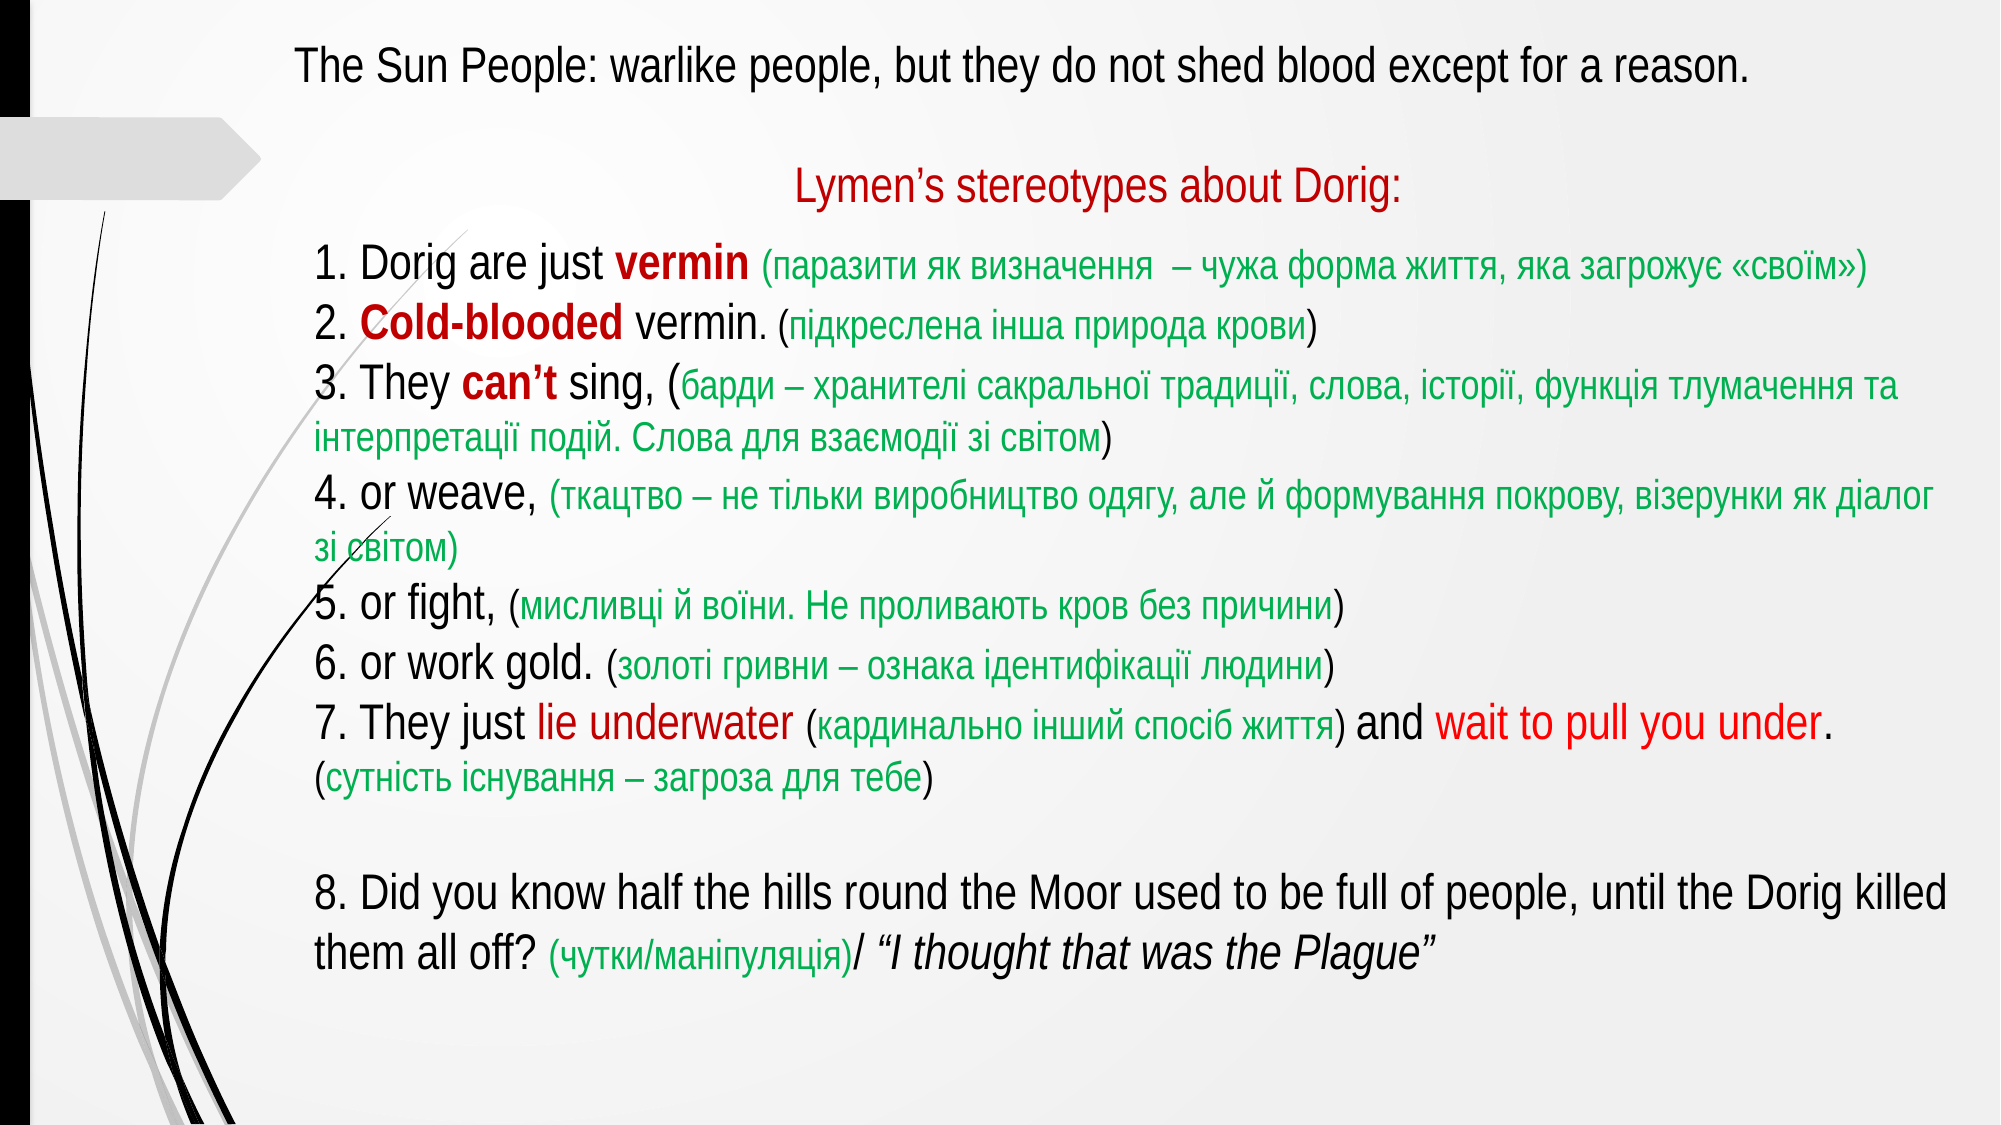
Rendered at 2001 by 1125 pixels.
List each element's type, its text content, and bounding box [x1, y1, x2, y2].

text_box 1. Dorig are just vermin (паразити як визначення – чужа форма життя, яка загрожує «своїм») 2. Cold-blooded vermin. (підкреслена інша природа крови) 3. They can’t sing, (барди – хранителі сакральної традиції, слова, історії, функція тлумачення та інтерпретації подій. Слова для взаємодії зі світом) 4. or weave, (ткацтво – не тільки виробництво одягу, але й формування покрову, візерунки як діалог зі світом) 5. or fight, (мисливці й воїни. Не проливають кров без причини) 6. or work gold. (золоті гривни – ознака ідентифікації людини) 7. They just lie underwater (кардинально інший спосіб життя) and wait to pull you under. (сутність існування – загроза для тебе) 8. Did you know half the hills round the Moor used to be full of people, until the Dorig killed them all off? (чутки/маніпуляція)/ “I thought that was the Plague” [299, 222, 1971, 988]
text_box The Sun People: warlike people, but they do not shed blood except for a reason. Lymen’s stereotypes about Dorig: [279, 25, 1919, 221]
